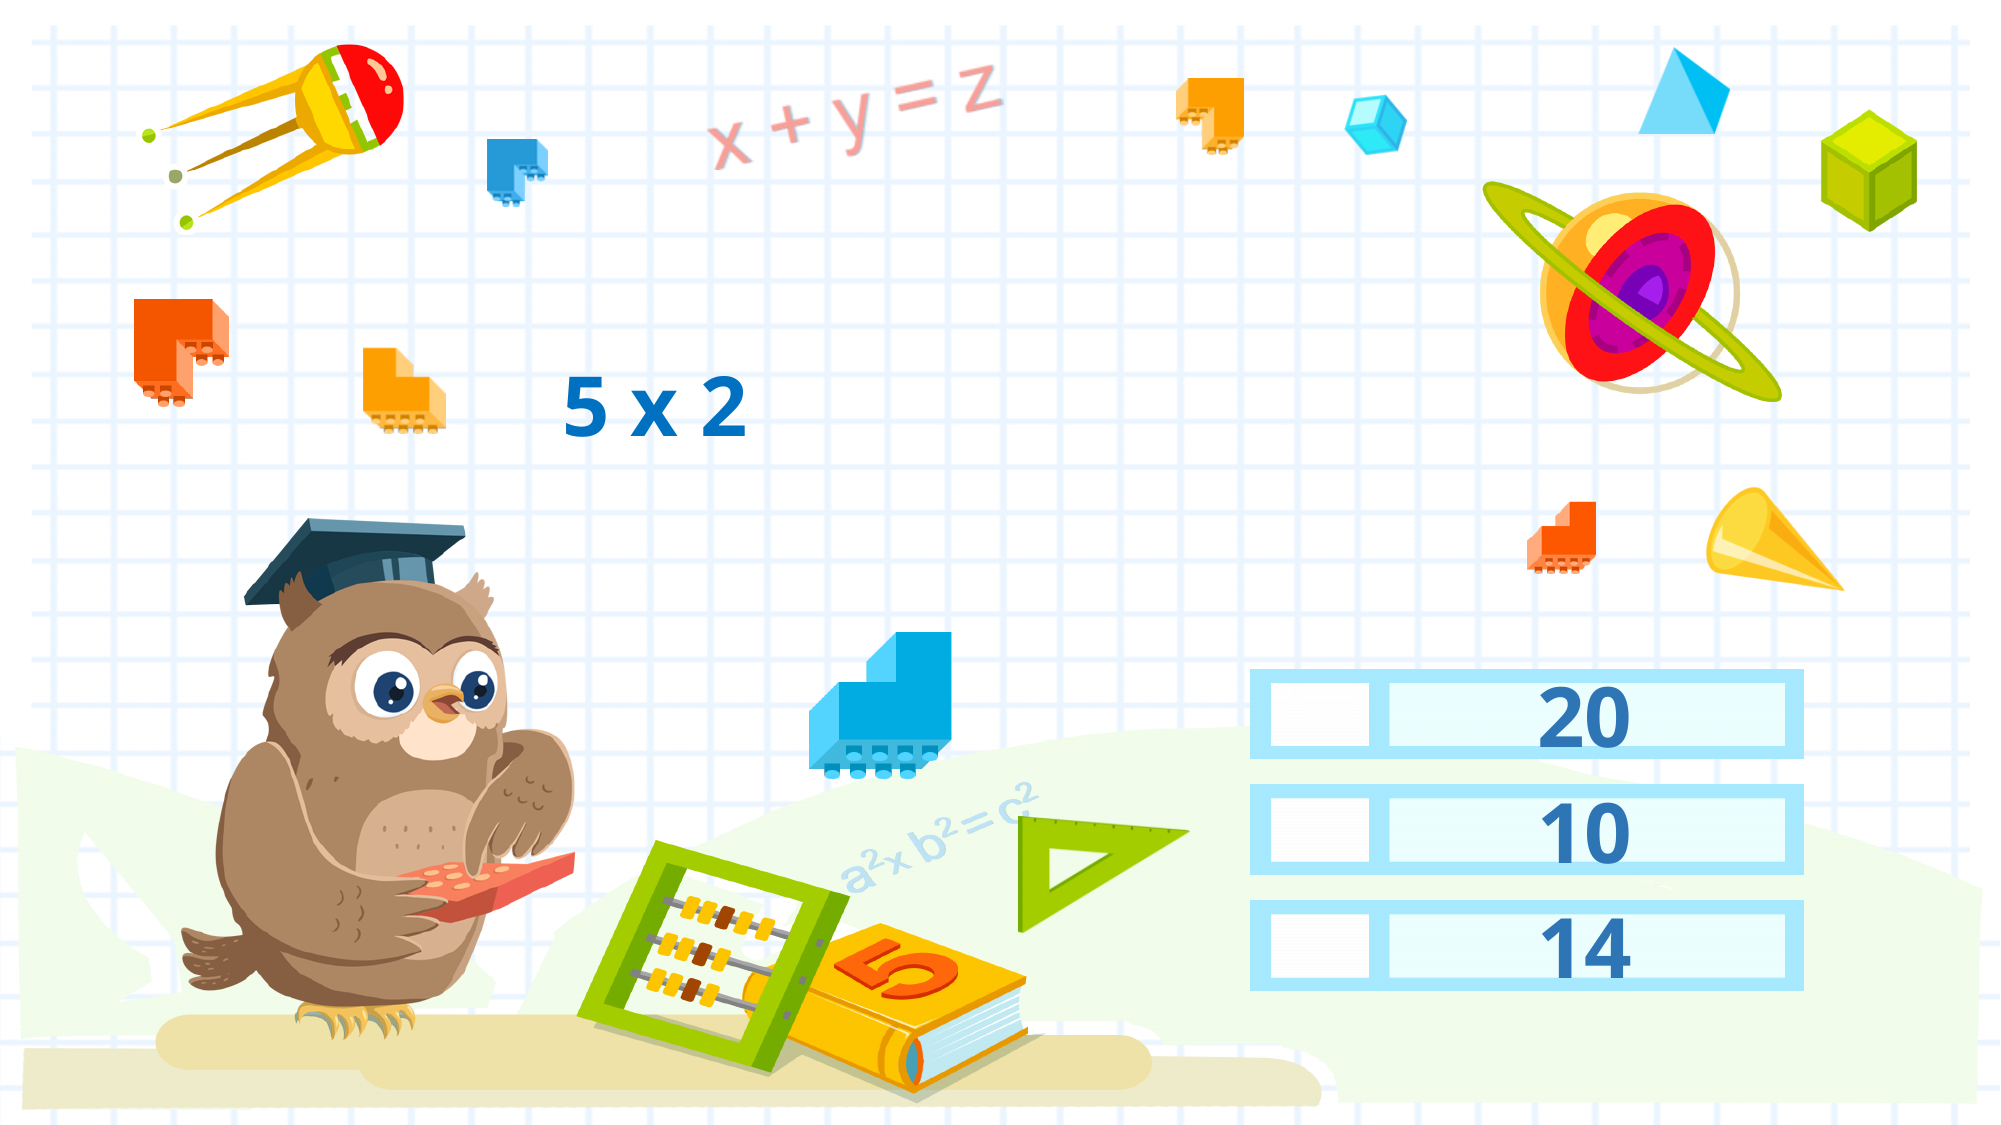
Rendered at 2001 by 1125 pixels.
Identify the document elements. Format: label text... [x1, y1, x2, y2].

picture [0, 0, 2001, 1125]
text_box 20 [1249, 668, 1805, 760]
text_box 14 [1249, 900, 1805, 991]
text_box 10 [1249, 784, 1805, 876]
title 5 х 2 [544, 353, 1664, 486]
